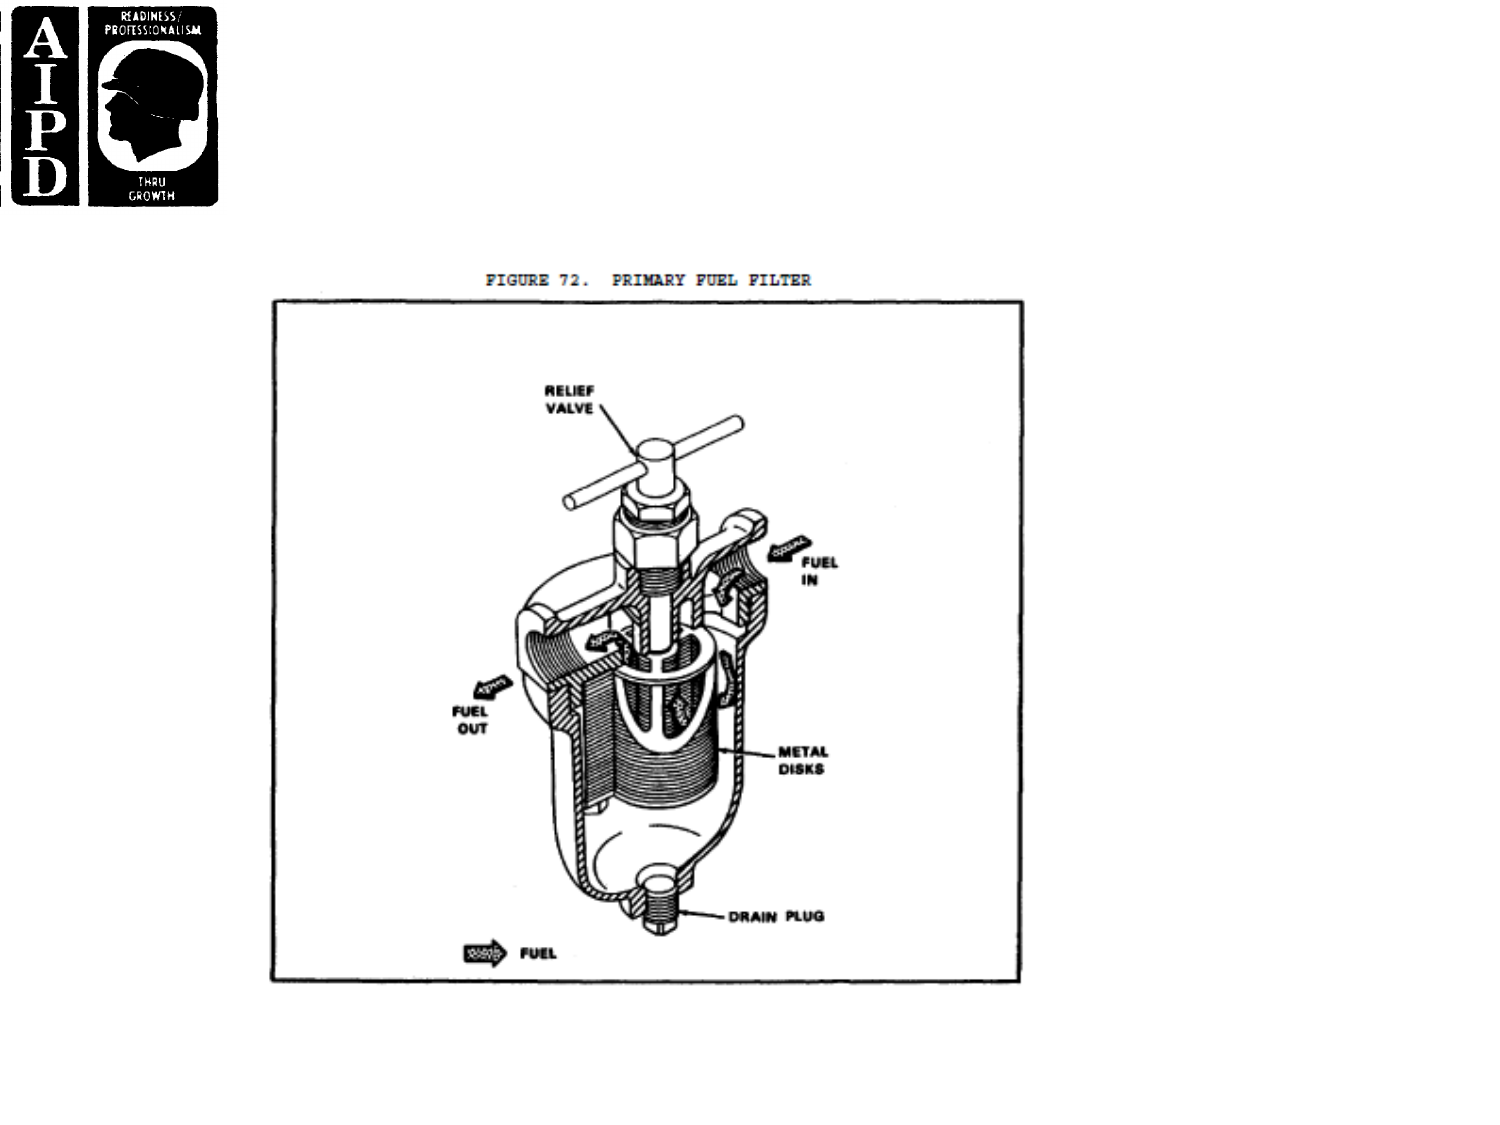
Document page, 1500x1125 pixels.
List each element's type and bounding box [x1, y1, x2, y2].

picture [0, 0, 228, 215]
picture [202, 223, 1141, 1038]
